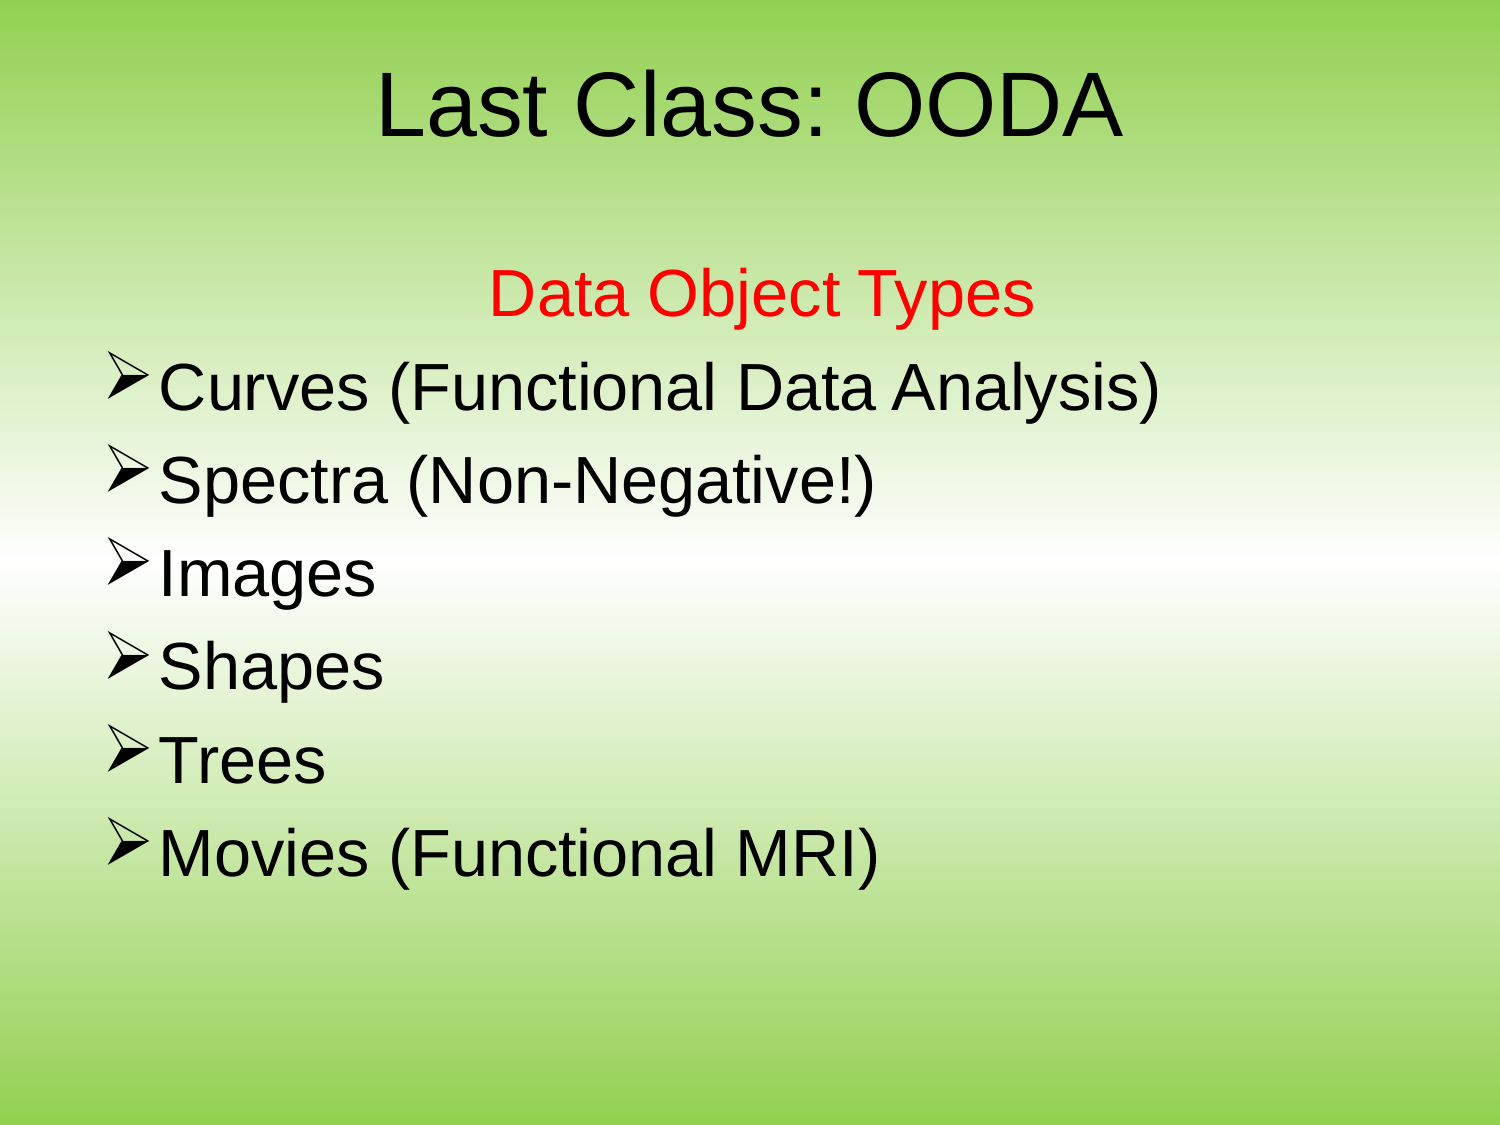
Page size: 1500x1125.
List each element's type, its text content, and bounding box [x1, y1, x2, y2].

title Last Class: OODA [75, 24, 1425, 175]
